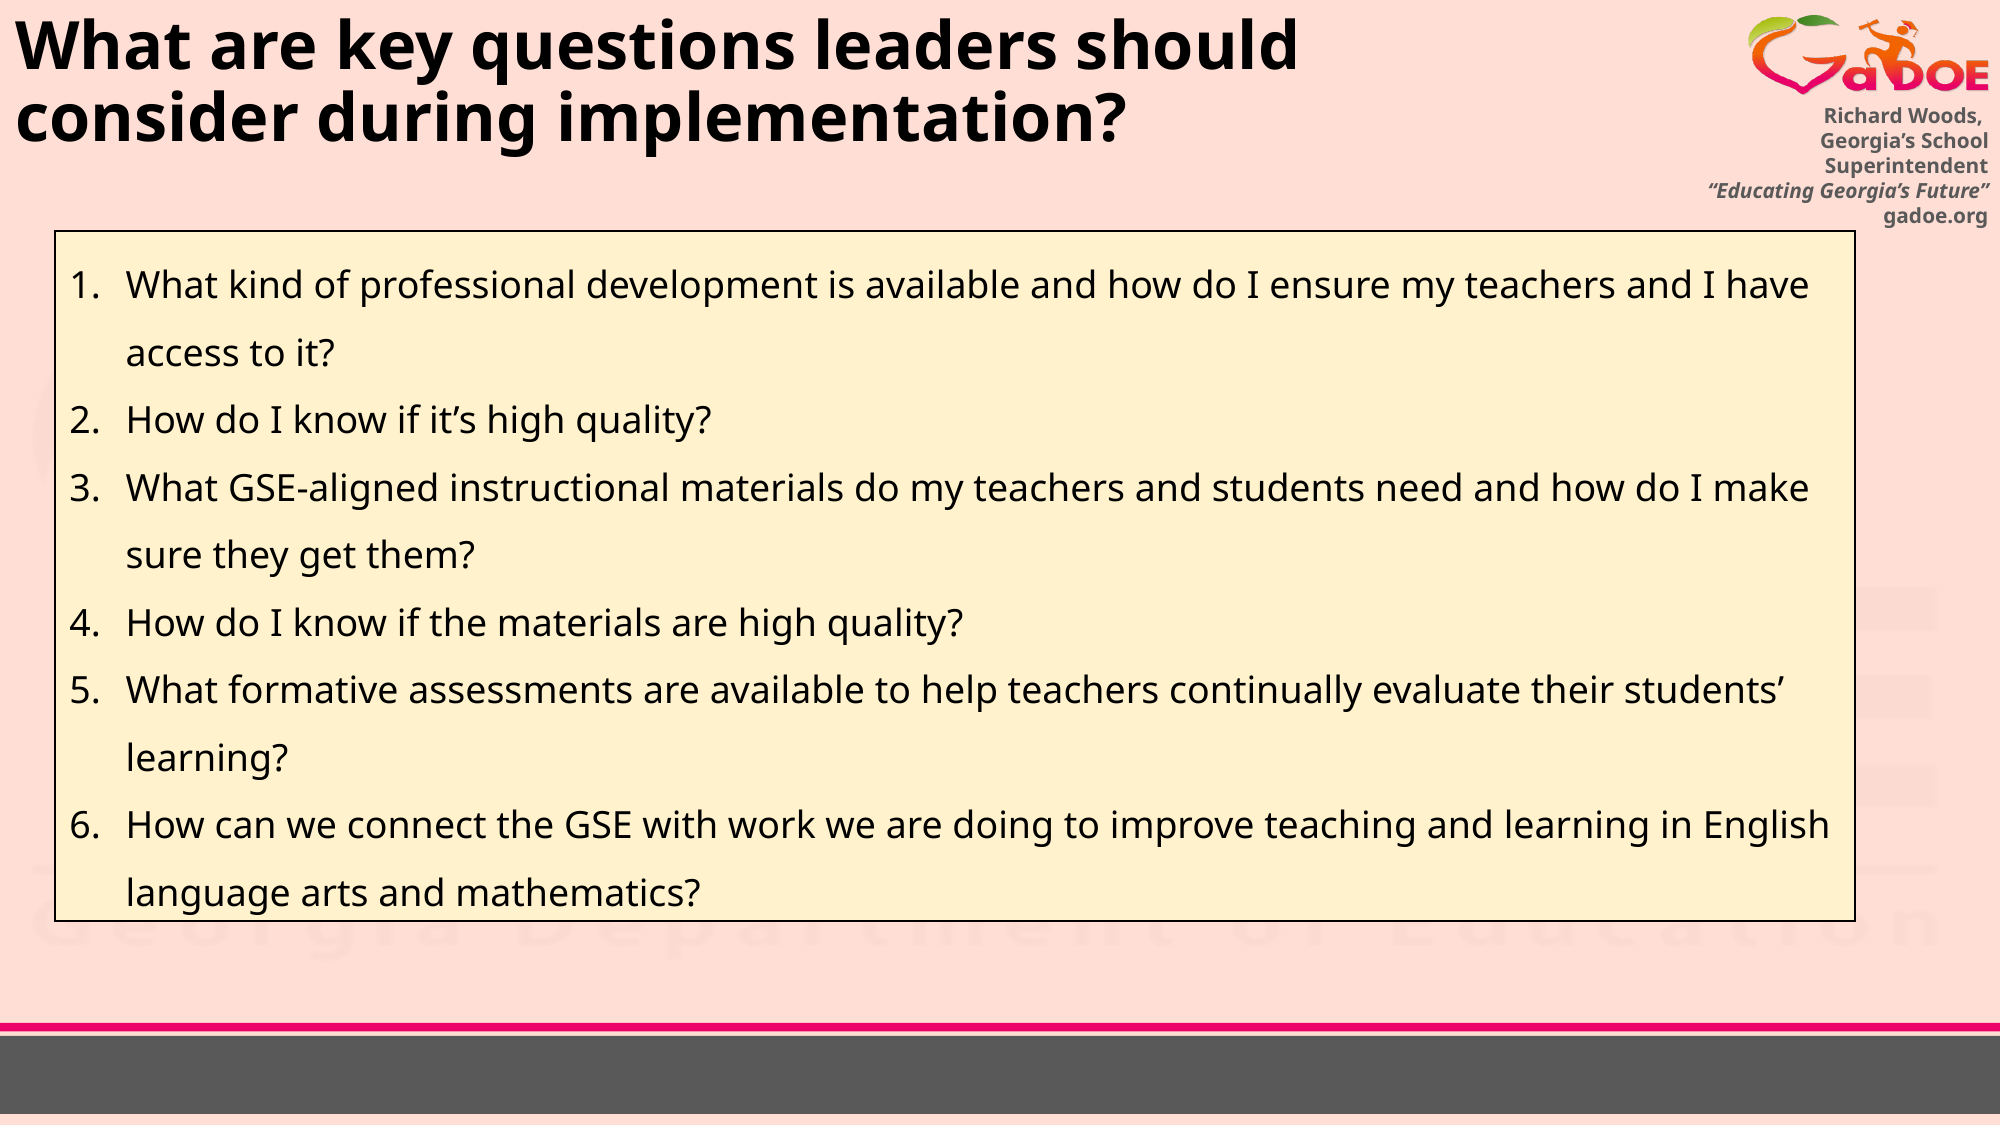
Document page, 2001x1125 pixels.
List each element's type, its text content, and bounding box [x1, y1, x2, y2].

picture [1739, 8, 1998, 96]
text_box What kind of professional development is available and how do I ensure my teachers and I have access to it? How do I know if it’s high quality? What GSE-aligned instructional materials do my teachers and students need and how do I make sure they get them? How do I know if the materials are high quality? What formative assessments are available to help teachers continually evaluate their students’ learning? How can we connect the GSE with work we are doing to improve teaching and learning in English language arts and mathematics? [54, 230, 1856, 922]
picture [26, 235, 1964, 980]
title What are key questions leaders should consider during implementation? [0, 0, 1382, 168]
